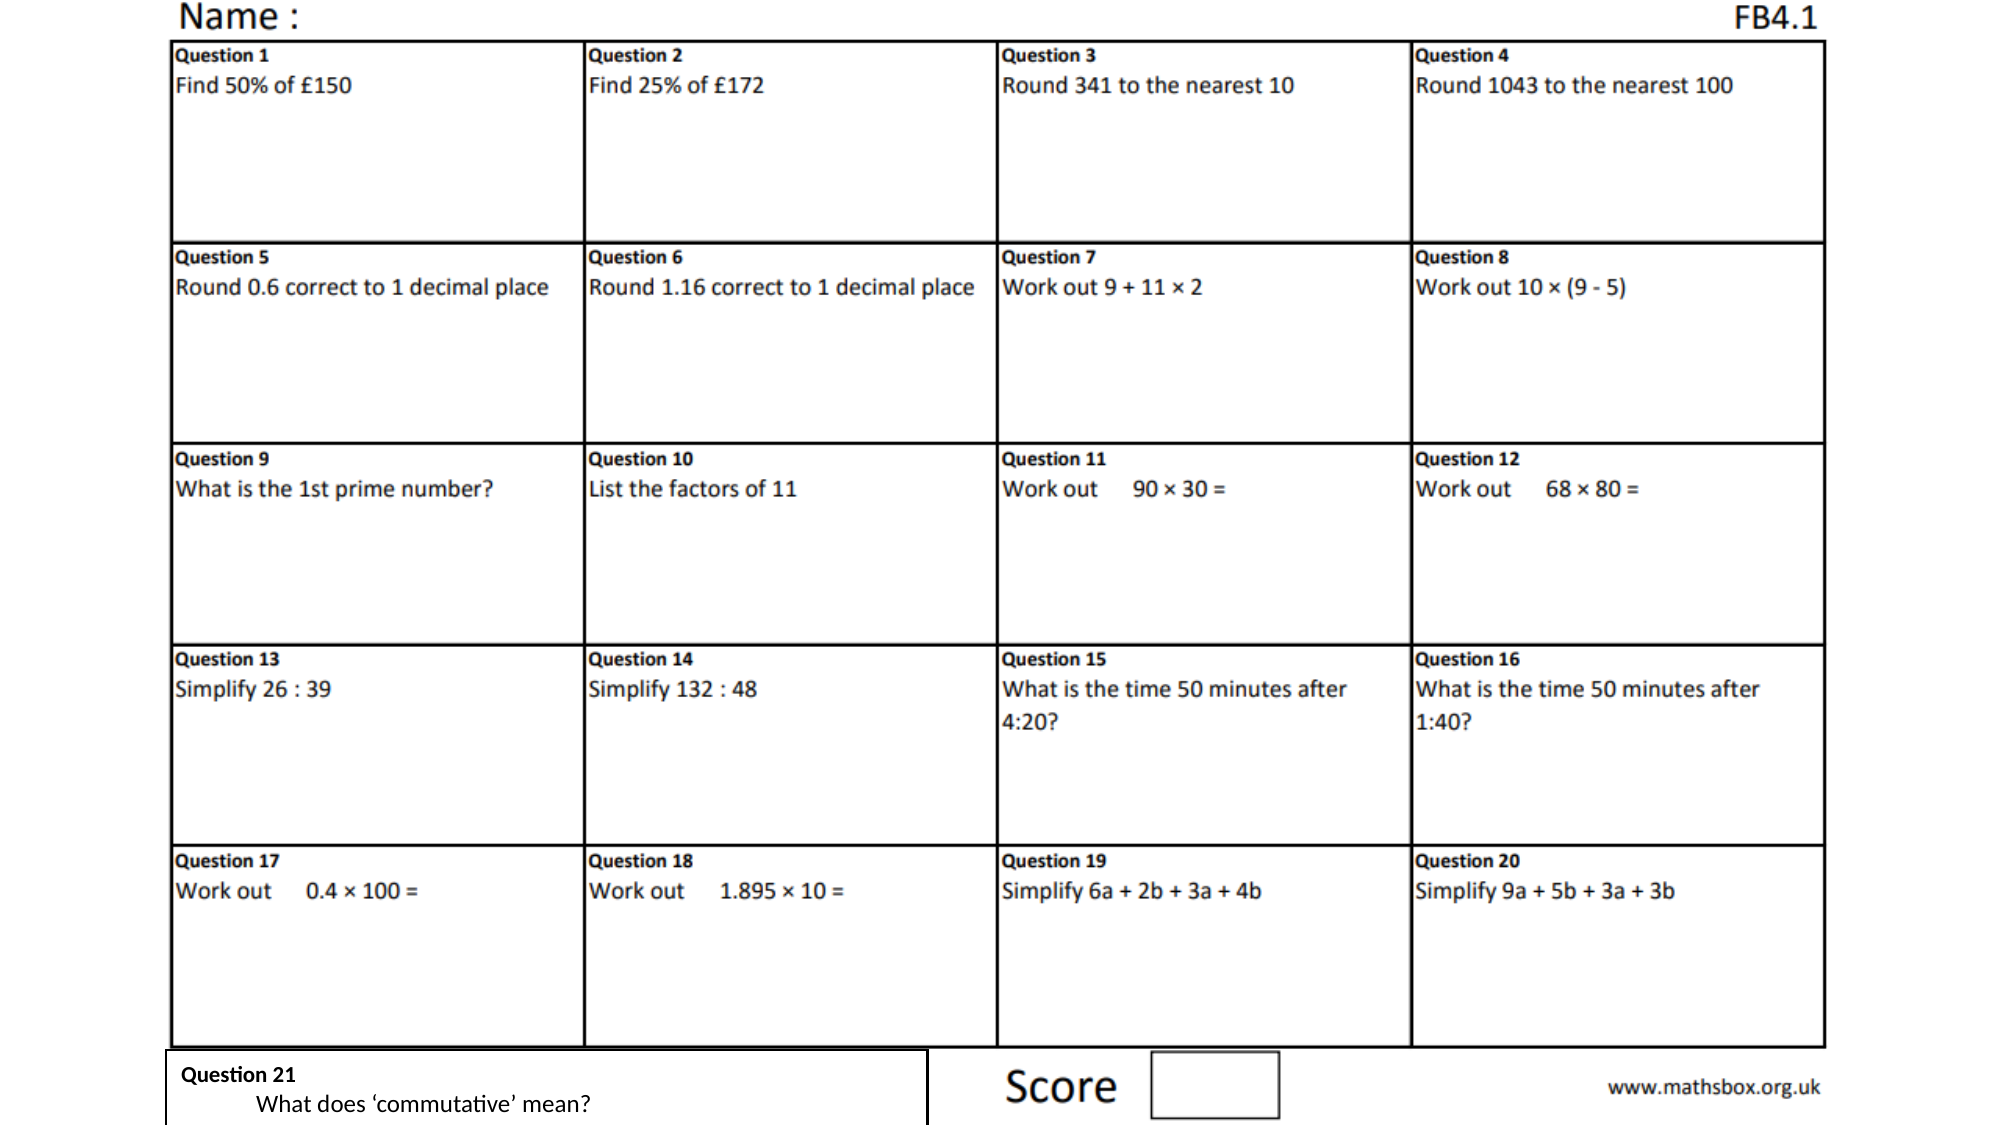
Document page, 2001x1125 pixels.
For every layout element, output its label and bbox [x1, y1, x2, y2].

picture [161, 0, 1839, 1125]
